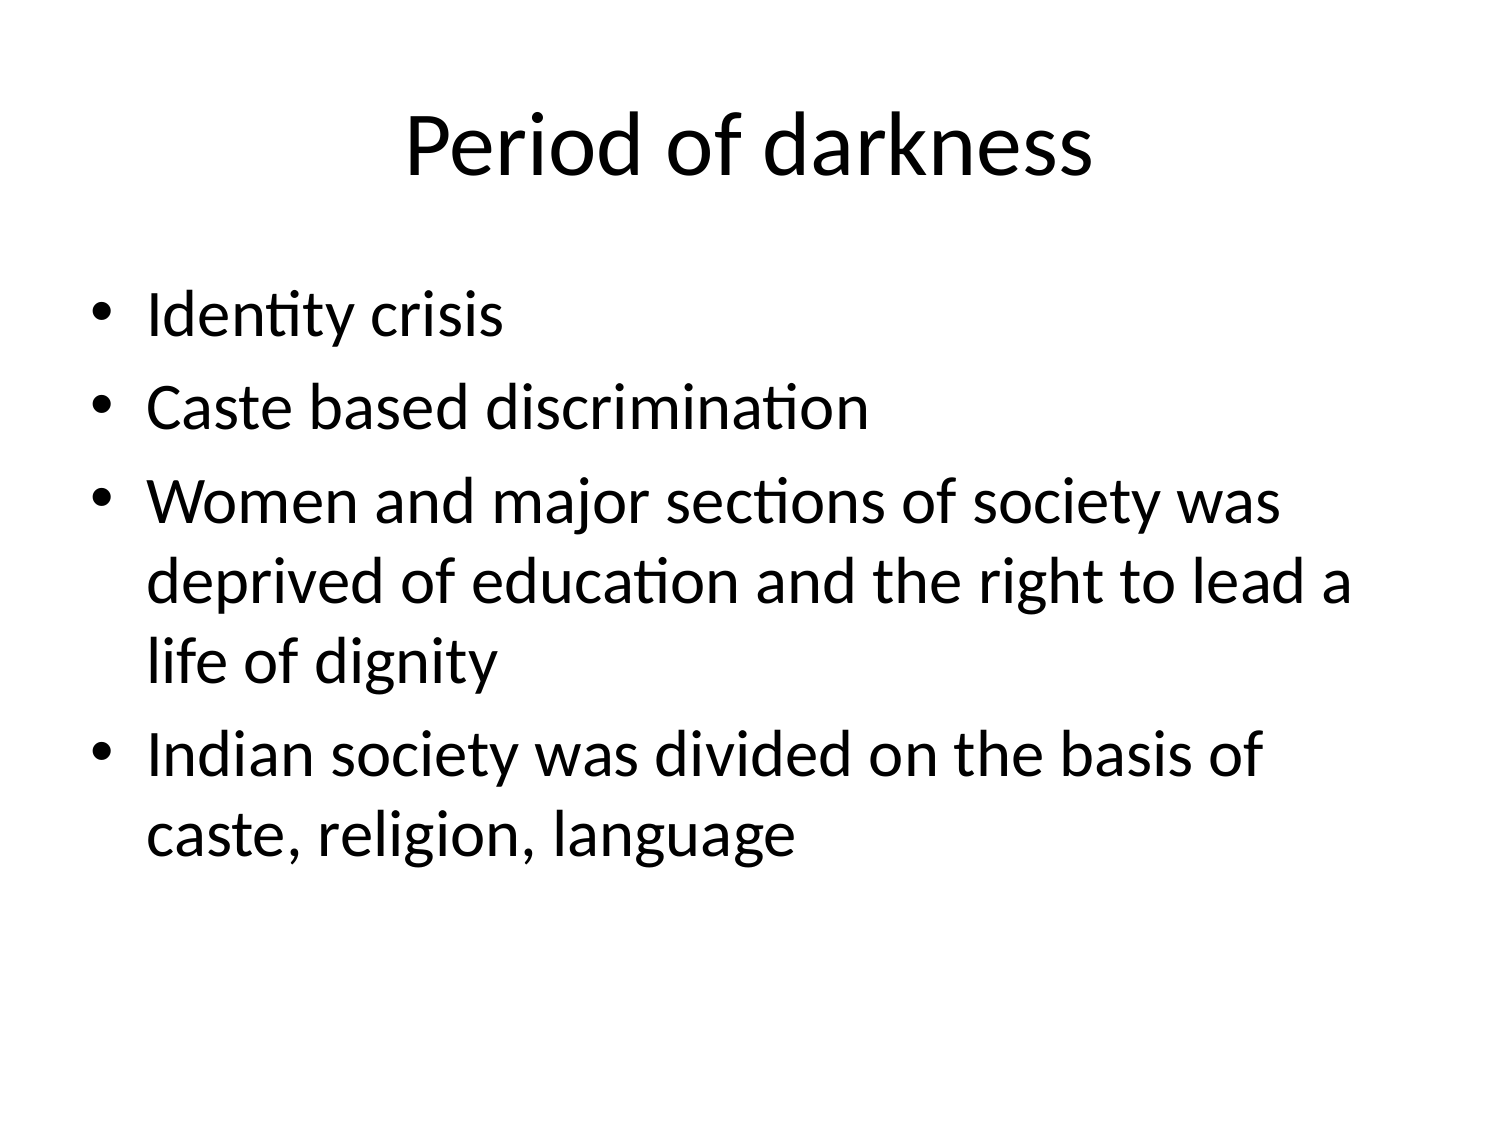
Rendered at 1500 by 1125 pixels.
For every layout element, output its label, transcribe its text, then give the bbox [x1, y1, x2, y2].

list Identity crisis Caste based discrimination Women and major sections of society was deprived of education and the right to lead a life of dignity Indian society was divided on the basis of caste, religion, language [75, 262, 1425, 1005]
title Period of darkness [75, 45, 1425, 233]
